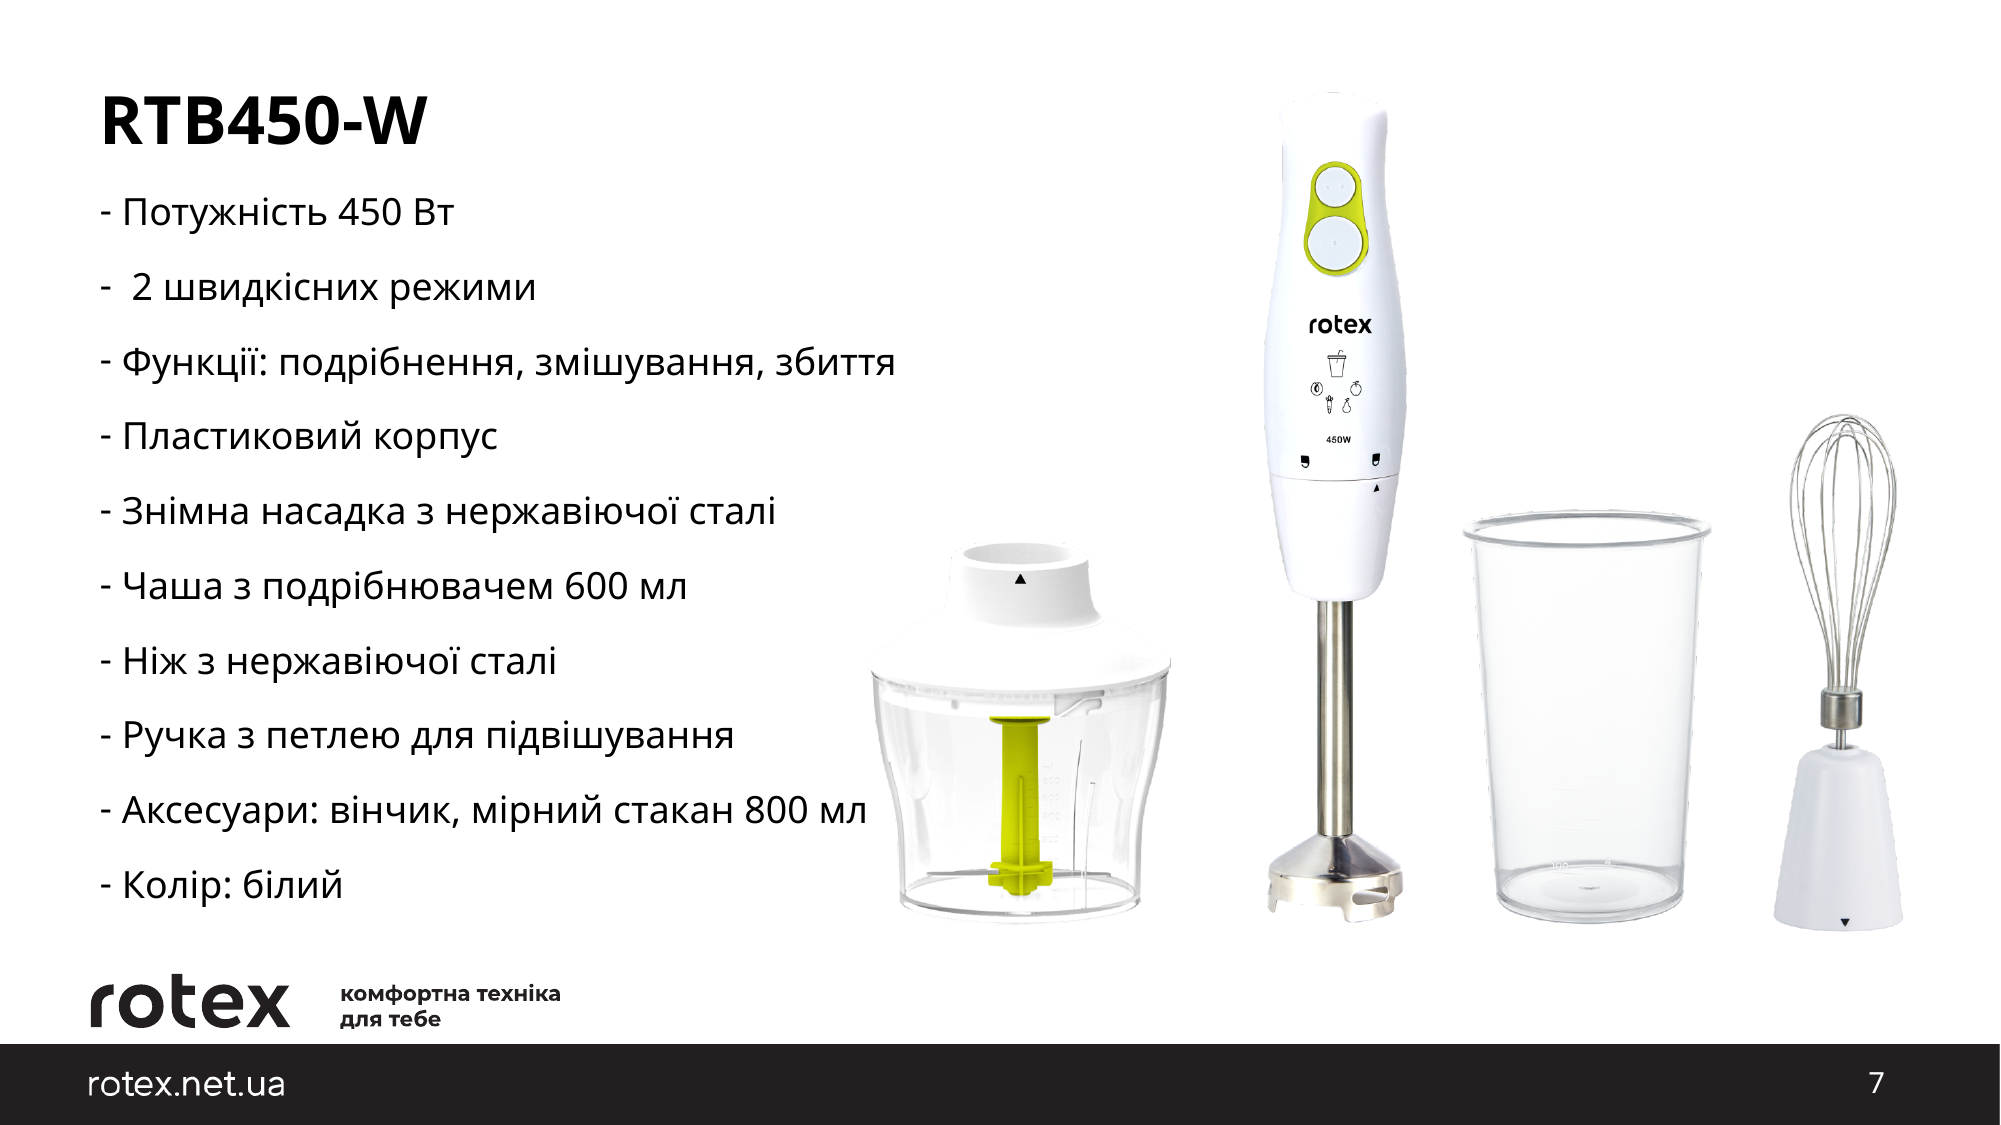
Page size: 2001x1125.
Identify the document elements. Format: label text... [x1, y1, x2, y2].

picture [775, 54, 1989, 1006]
slide_number 7 [1808, 1054, 1900, 1115]
list RTB450-W Потужність 450 Вт 2 швидкісних режими Функції: подрібнення, змішування, збиття Пластиковий корпус Знімна насадка з нержавіючої сталі Чаша з подрібнювачем 600 мл Ніж з нержавіючої сталі Ручка з петлею для підвішування Аксесуари: вінчик, мірний стакан 800 мл Колір: білий [84, 54, 775, 768]
picture [0, 1044, 2000, 1125]
